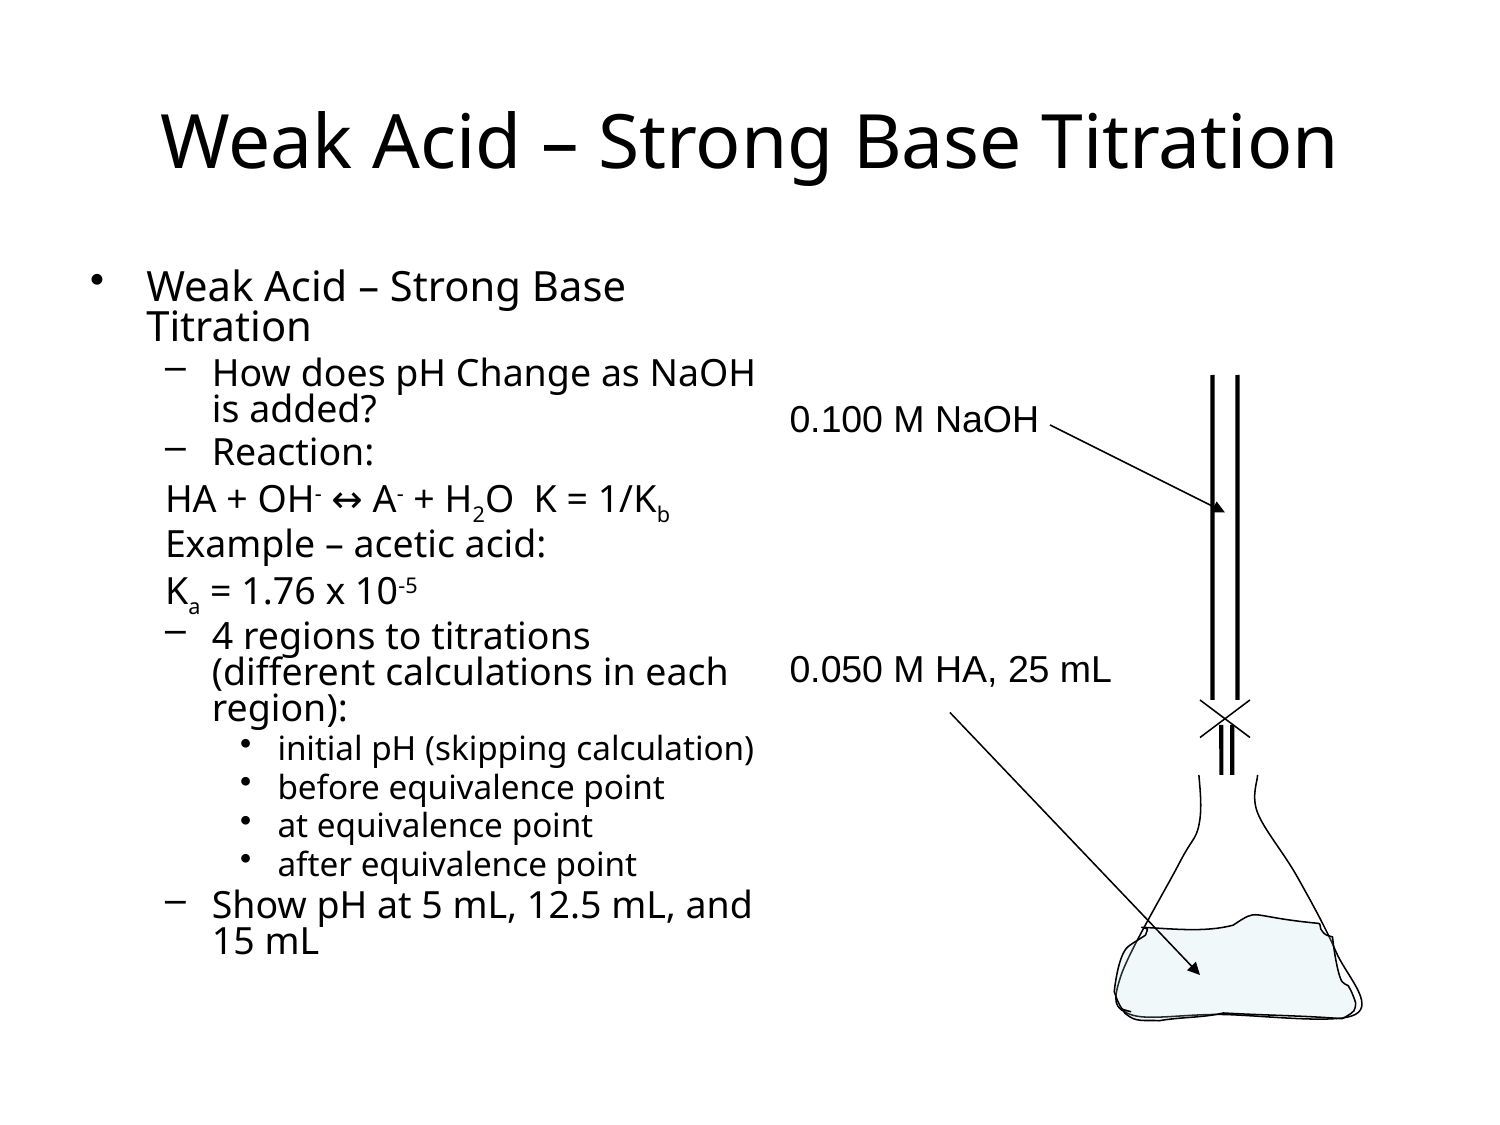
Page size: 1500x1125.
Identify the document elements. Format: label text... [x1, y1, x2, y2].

text_box [1148, 774, 1329, 935]
title Weak Acid – Strong Base Titration [75, 45, 1425, 233]
text_box [1144, 921, 1153, 927]
text_box [1114, 914, 1356, 1021]
list Weak Acid – Strong Base Titration How does pH Change as NaOH is added? Reaction: HA + OH- ↔ A- + H2O K = 1/Kb Example – acetic acid: Ka = 1.76 x 10-5 4 regions to titrations (different calculations in each region): initial pH (skipping calculation) before equivalence point at equivalence point after equivalence point Show pH at 5 mL, 12.5 mL, and 15 mL [75, 262, 775, 1005]
text_box [1219, 1014, 1332, 1020]
text_box [1335, 949, 1362, 1018]
text_box [1137, 928, 1147, 939]
text_box 0.050 M HA, 25 mL [774, 637, 1163, 698]
text_box [949, 712, 1201, 976]
text_box [1049, 424, 1225, 513]
text_box 0.100 M NaOH [774, 387, 1163, 448]
